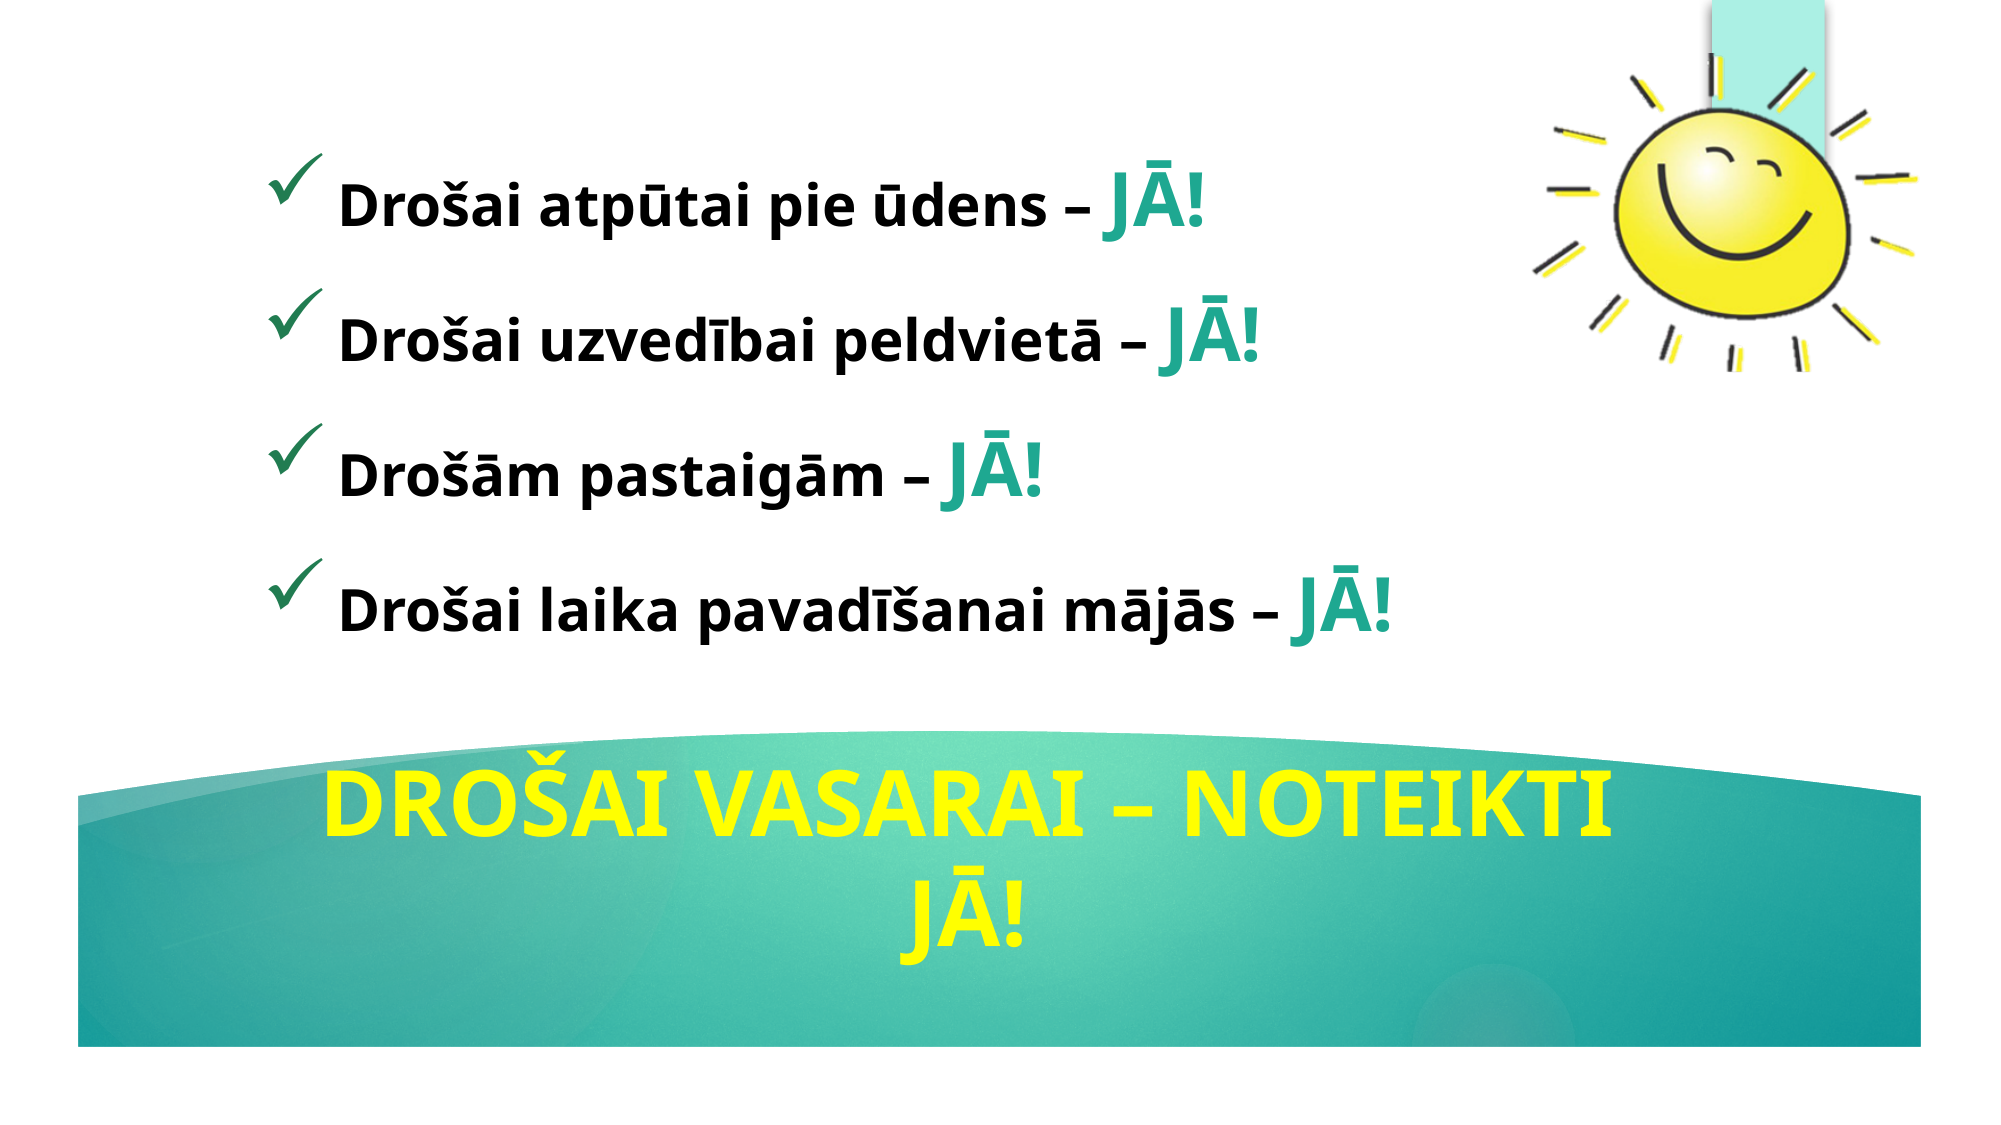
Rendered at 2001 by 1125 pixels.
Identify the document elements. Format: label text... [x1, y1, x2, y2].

picture [1452, 52, 2000, 381]
text_box Drošai atpūtai pie ūdens – JĀ! Drošai uzvedībai peldvietā – JĀ! Drošām pastaigām – JĀ! Drošai laika pavadīšanai mājās – JĀ! [247, 99, 1692, 655]
title DROŠAI VASARAI – NOTEIKTI JĀ! [243, 879, 1692, 973]
